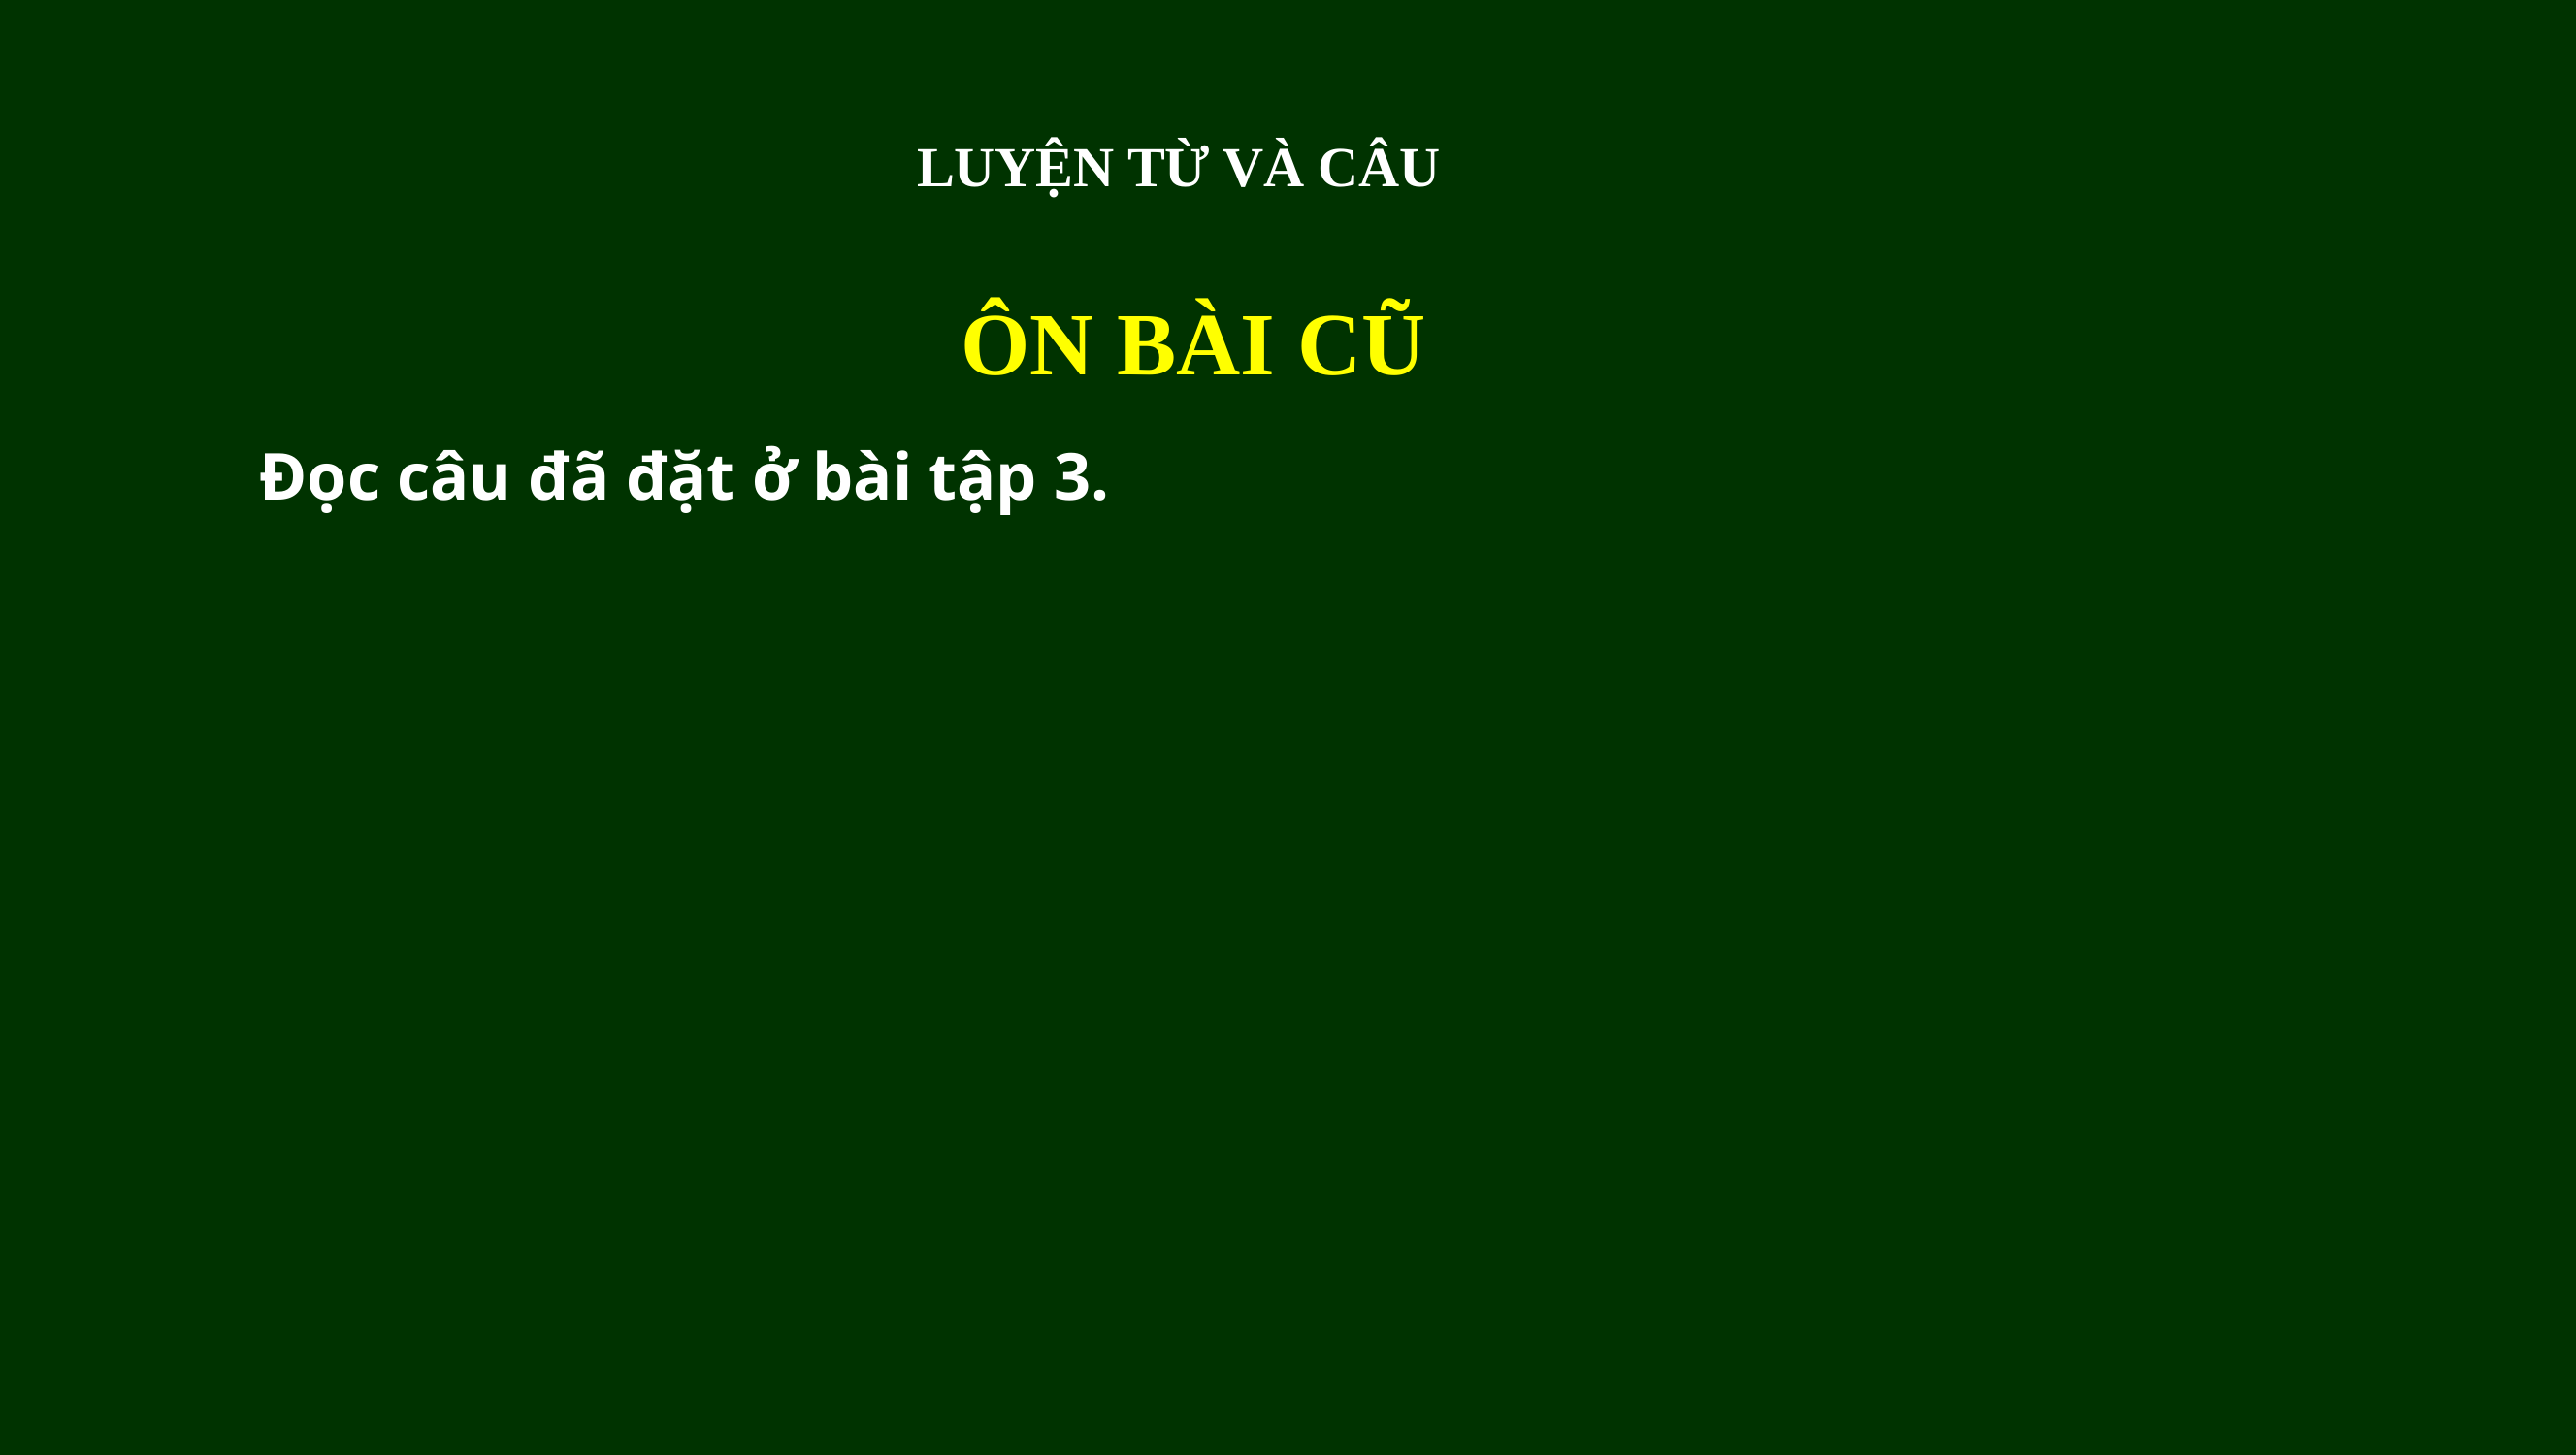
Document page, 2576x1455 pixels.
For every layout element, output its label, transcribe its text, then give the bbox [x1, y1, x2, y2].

text_box LUYỆN TỪ VÀ CÂU [596, 122, 1761, 206]
text_box Đọc câu đã đặt ở bài tập 3. [245, 428, 1709, 521]
text_box ÔN BÀI CŨ [611, 278, 1777, 401]
